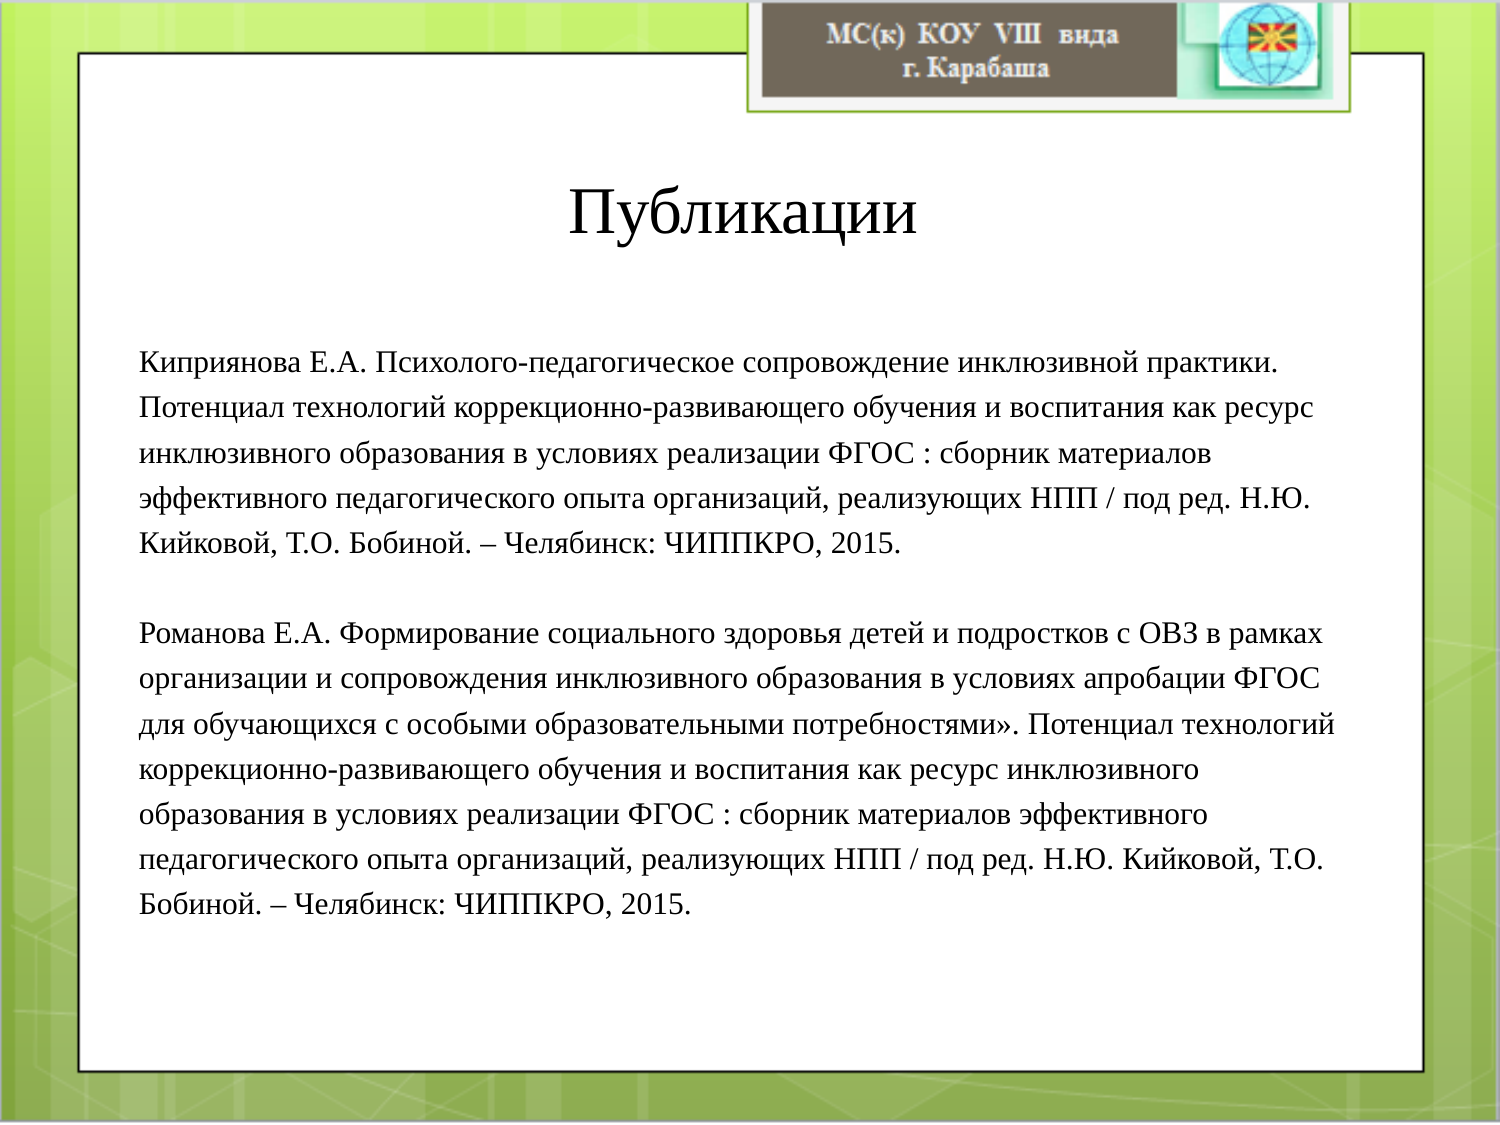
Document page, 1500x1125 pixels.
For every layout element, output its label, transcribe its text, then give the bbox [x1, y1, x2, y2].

title Публикации [76, 113, 1427, 302]
list Киприянова Е.А. Психолого-педагогическое сопровождение инклюзивной практики. Потенциал технологий коррекционно-развивающего обучения и воспитания как ресурс инклюзивного образования в условиях реализации ФГОС : сборник материалов эффективного педагогического опыта организаций, реализующих НПП / под ред. Н.Ю. Кийковой, Т.О. Бобиной. – Челябинск: ЧИППКРО, 2015. Романова Е.А. Формирование социального здоровья детей и подростков с ОВЗ в рамках организации и сопровождения инклюзивного образования в условиях апробации ФГОС для обучающихся с особыми образовательными потребностями». Потенциал технологий коррекционно-развивающего обучения и воспитания как ресурс инклюзивного образования в условиях реализации ФГОС : сборник материалов эффективного педагогического опыта организаций, реализующих НПП / под ред. Н.Ю. Кийковой, Т.О. Бобиной. – Челябинск: ЧИППКРО, 2015. [123, 326, 1376, 929]
picture [0, 0, 1500, 1125]
